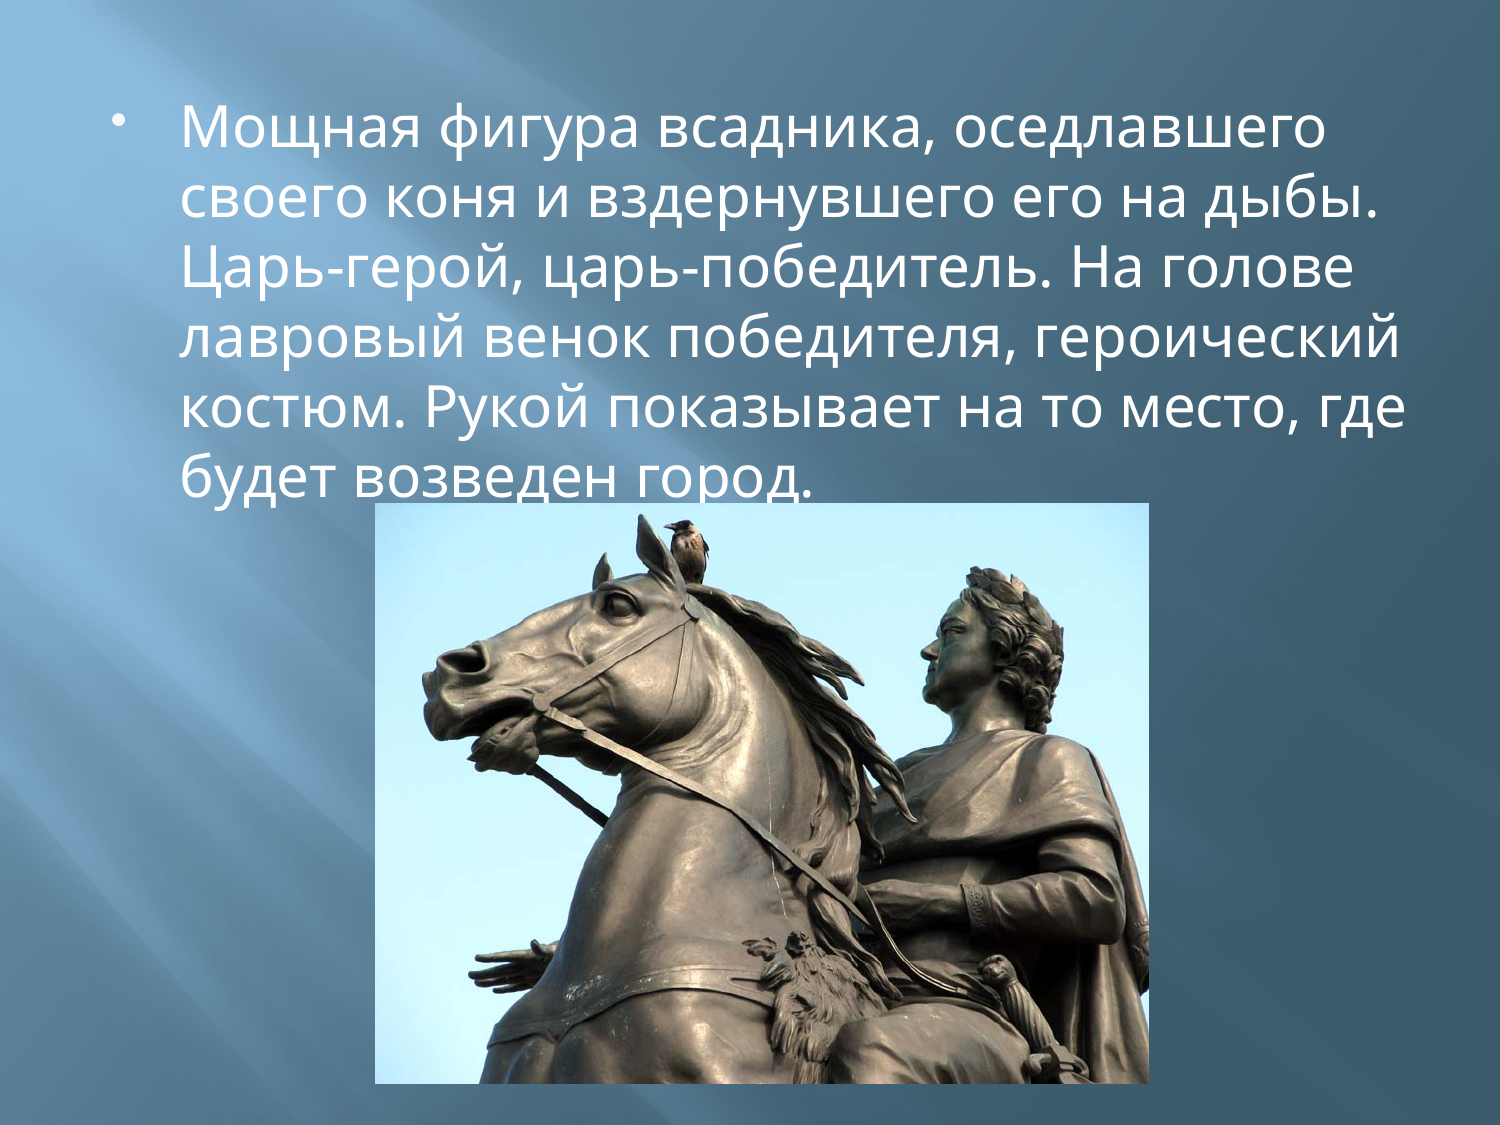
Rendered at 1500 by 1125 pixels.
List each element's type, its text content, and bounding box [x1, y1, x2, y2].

picture [374, 503, 1149, 1085]
list Мощная фигура всадника, оседлавшего своего коня и вздернувшего его на дыбы. Царь-герой, царь-победитель. На голове лавровый венок победителя, героический костюм. Рукой показывает на то место, где будет возведен город. [75, 82, 1425, 528]
